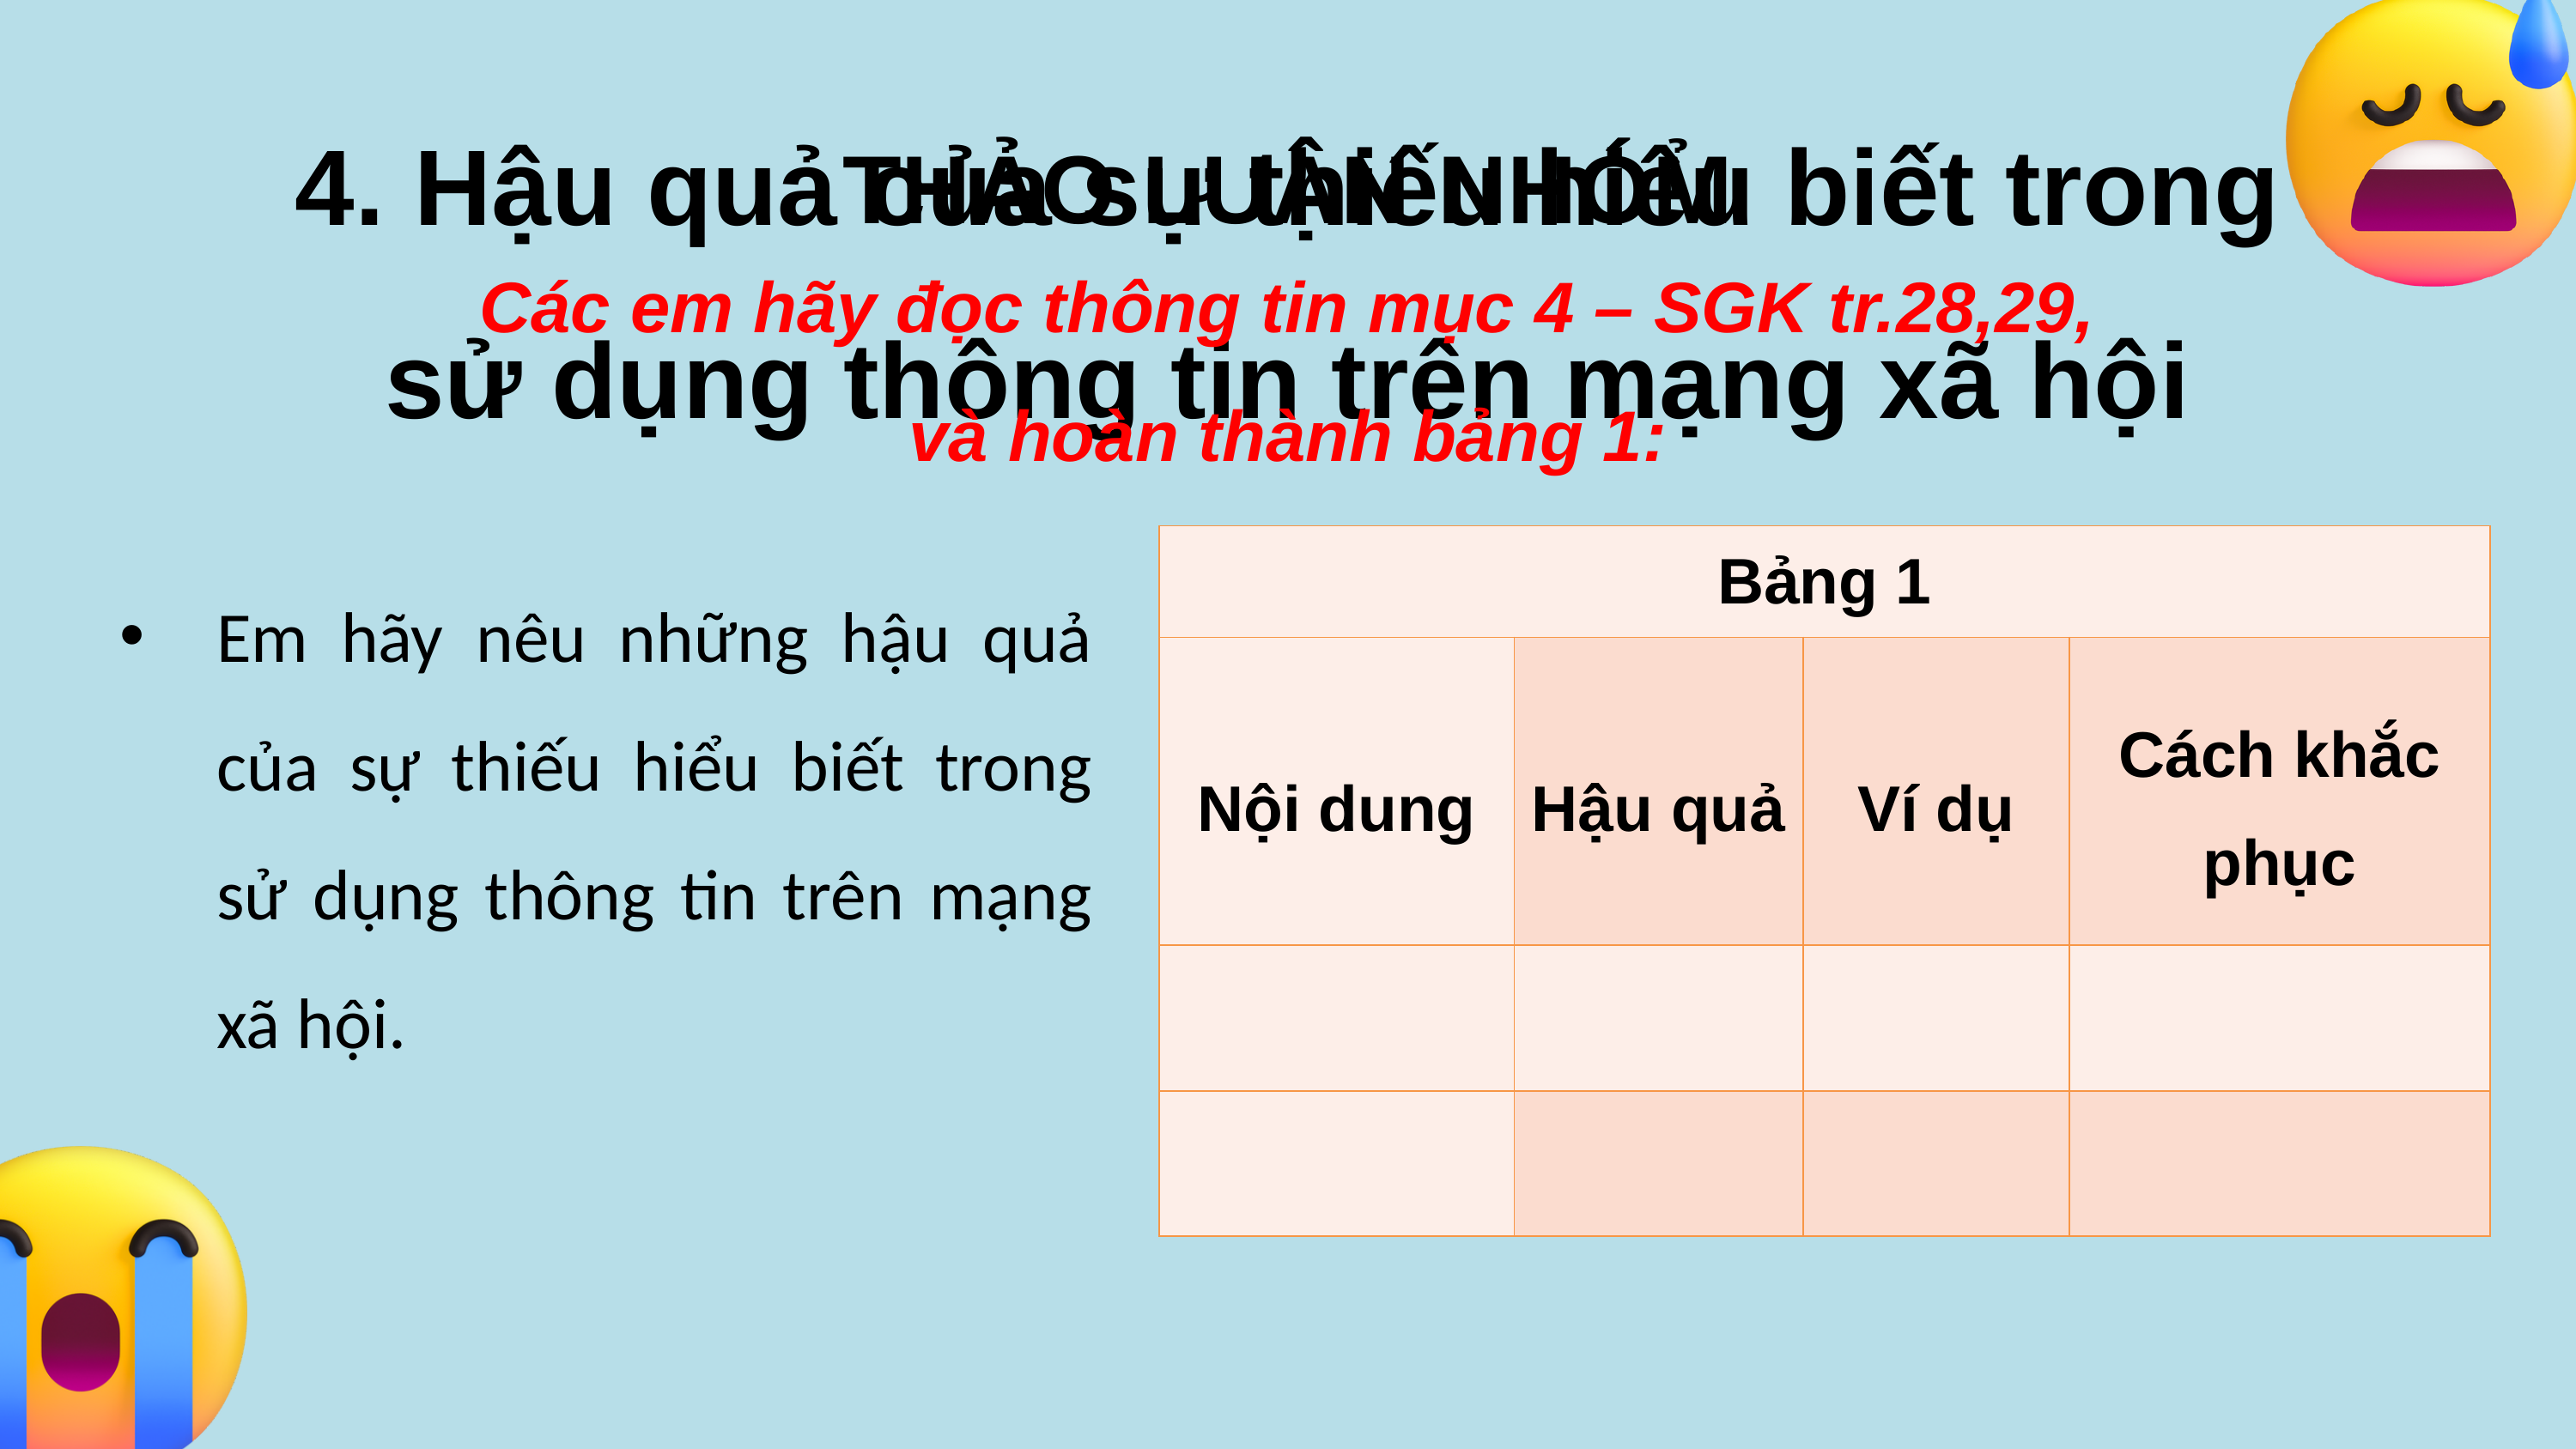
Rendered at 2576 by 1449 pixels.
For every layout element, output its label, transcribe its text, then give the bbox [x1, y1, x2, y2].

table_header Bảng 1 [1160, 526, 2489, 637]
text_box Em hãy nêu những hậu quả của sự thiếu hiểu biết trong sử dụng thông tin trên mạng xã hội. [107, 541, 1106, 1070]
table_cell [1160, 946, 1514, 1090]
table_cell [1160, 1092, 1514, 1235]
table_cell [2070, 946, 2489, 1090]
picture [0, 1146, 247, 1449]
table_cell [1515, 1092, 1802, 1235]
table_cell Cách khắc phục [2070, 638, 2489, 944]
table_cell Nội dung [1160, 638, 1514, 944]
text_box 4. Hậu quả của sự thiếu hiểu biết trong sử dụng thông tin trên mạng xã hội [246, 46, 2330, 446]
table_cell [1515, 946, 1802, 1090]
text_box THẢO LUẬN NHÓM [772, 63, 1803, 250]
table_cell [1804, 1092, 2069, 1235]
picture [2286, 0, 2576, 288]
table_cell Hậu quả [1515, 638, 1802, 944]
table_cell [2070, 1092, 2489, 1235]
table_cell [1804, 946, 2069, 1090]
table_cell Ví dụ [1804, 638, 2069, 944]
text_box Các em hãy đọc thông tin mục 4 – SGK tr.28,29, và hoàn thành bảng 1: [454, 211, 2122, 482]
